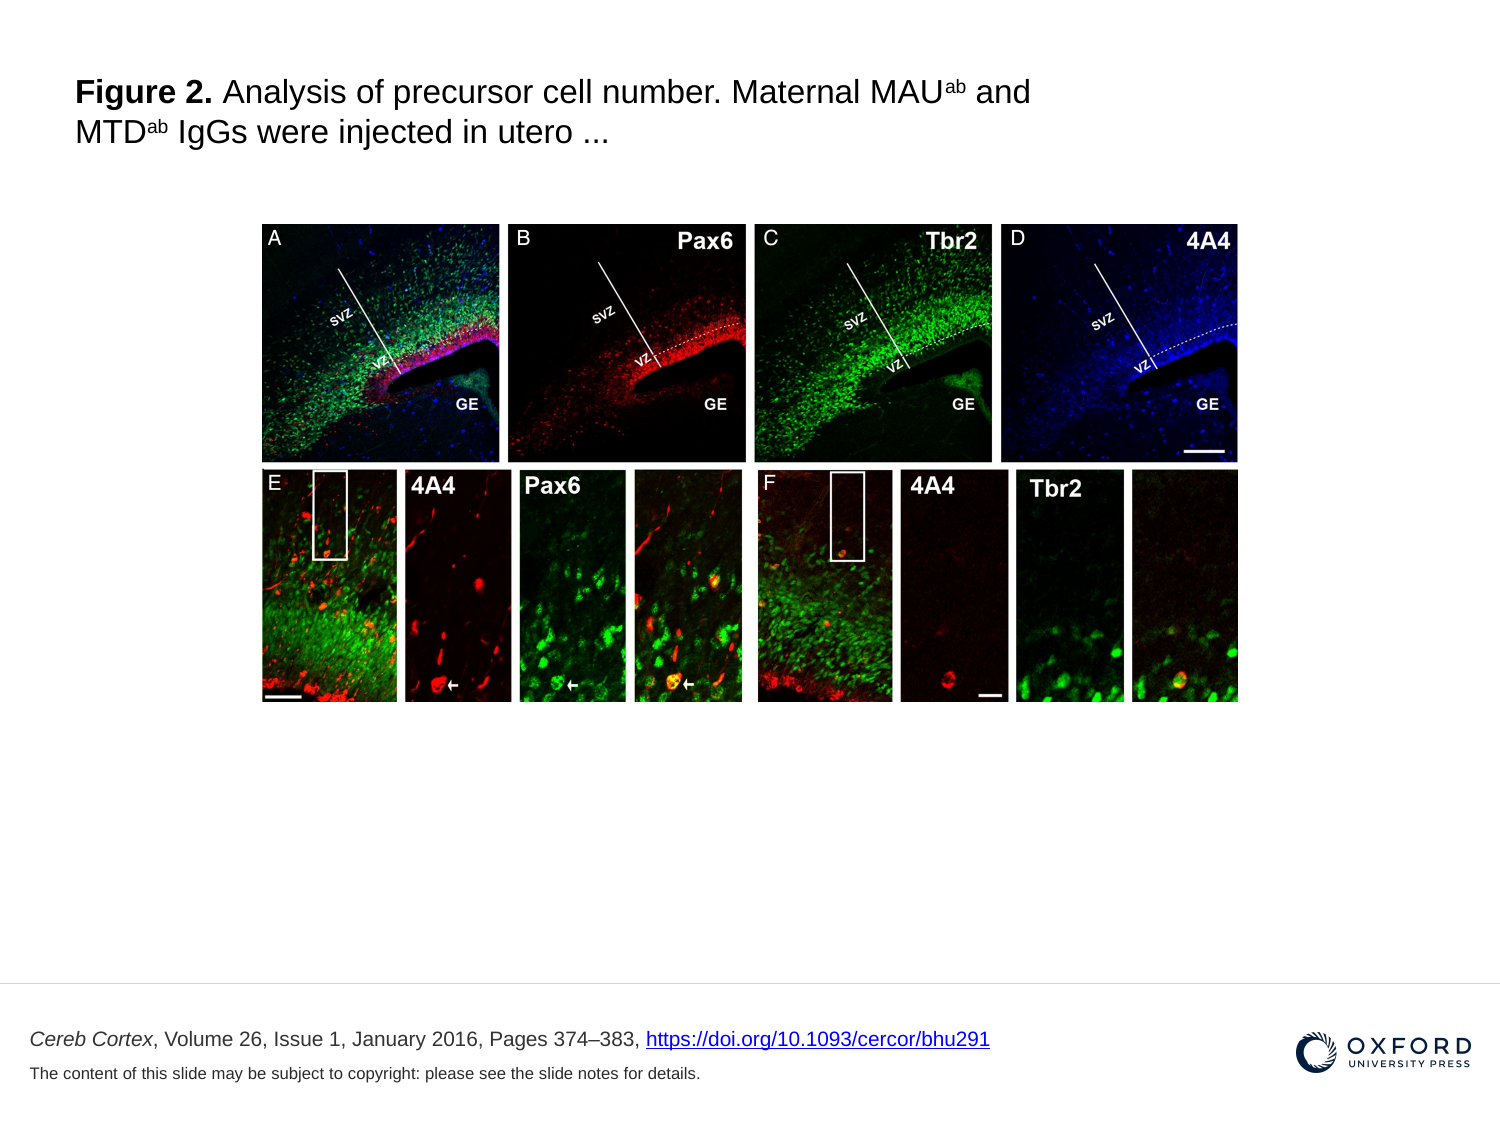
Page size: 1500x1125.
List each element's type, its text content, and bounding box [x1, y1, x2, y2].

picture [262, 224, 1238, 702]
title Figure 2. Analysis of precursor cell number. Maternal MAUab and MTDab IgGs were injected in utero ... [75, 69, 1078, 171]
picture [1296, 1032, 1471, 1073]
footer Cereb Cortex, Volume 26, Issue 1, January 2016, Pages 374–383, https://doi.org/10.1093/cercor/bhu291 The content of this slide may be subject to copyright: please see the slide notes for details. [0, 983, 1260, 1125]
